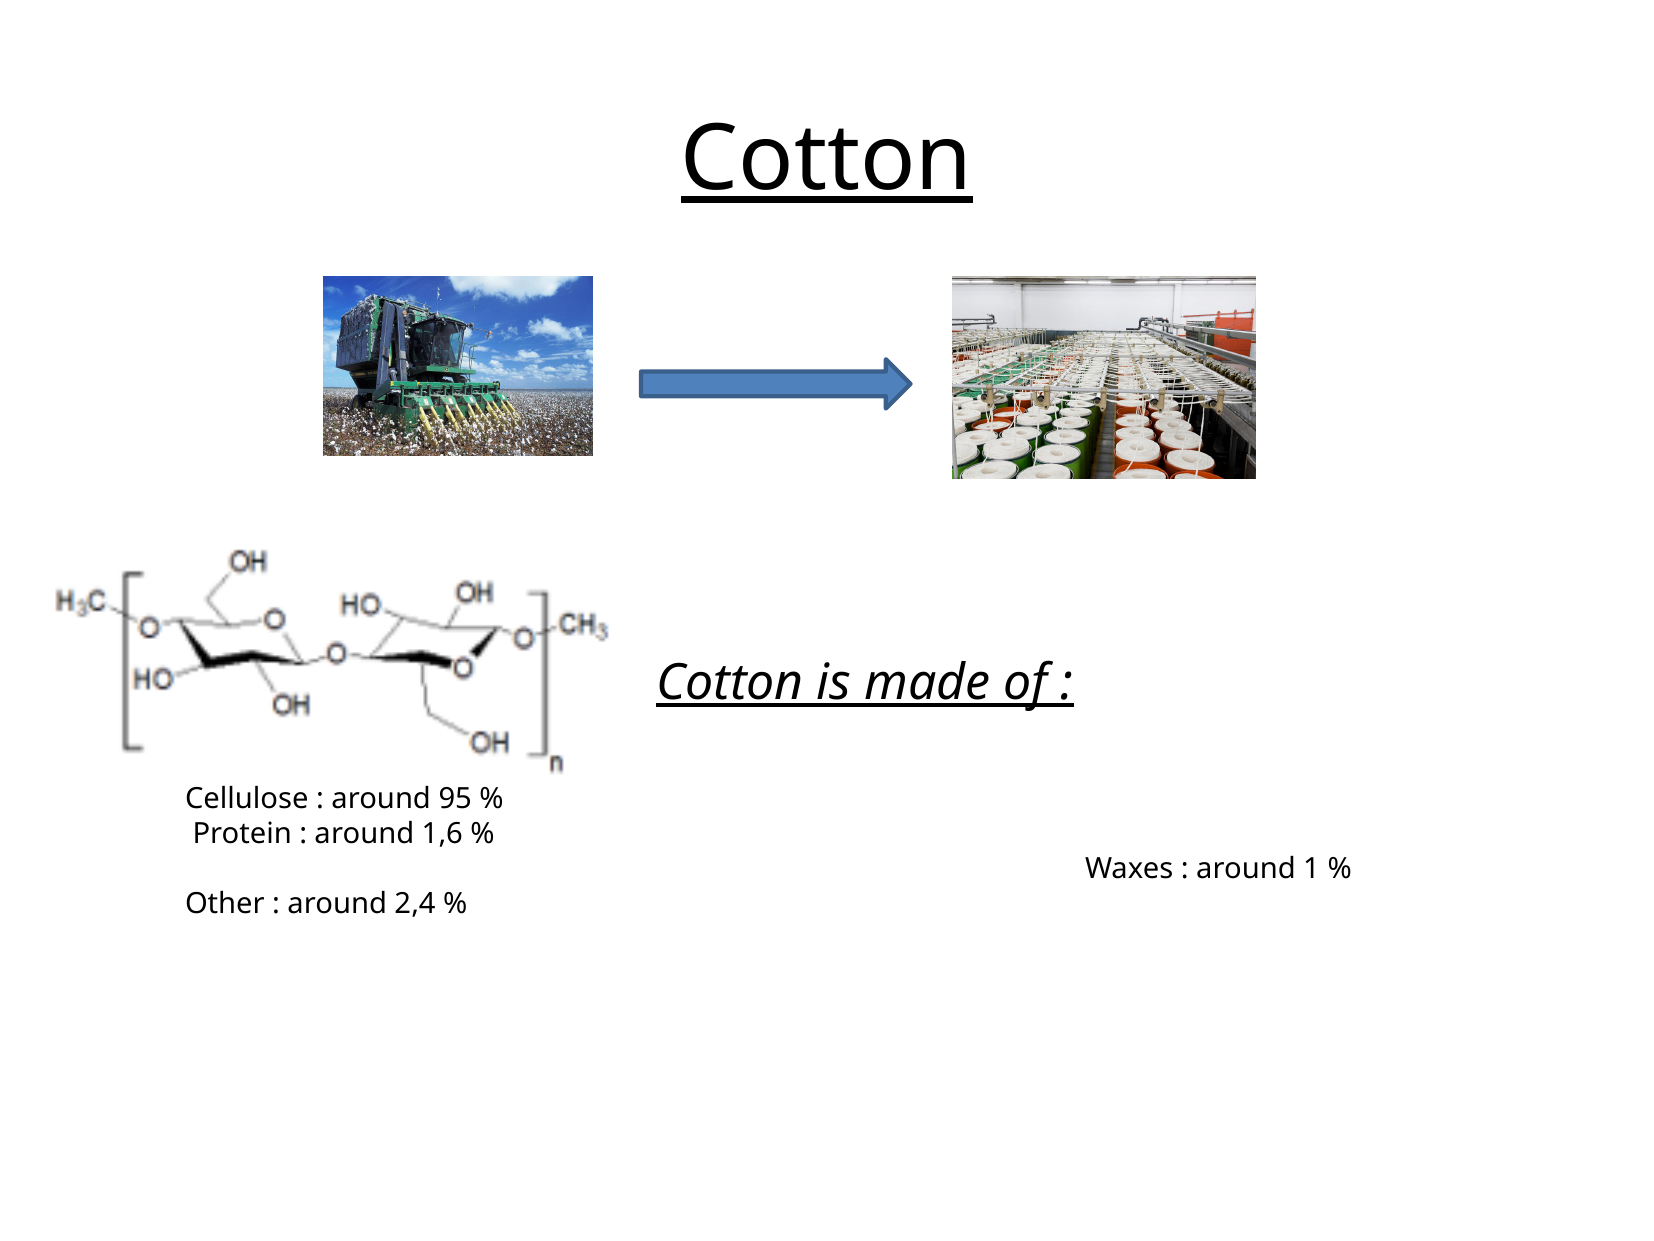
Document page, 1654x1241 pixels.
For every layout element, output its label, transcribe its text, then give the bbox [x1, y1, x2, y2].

text_box [638, 357, 913, 411]
text_box Cotton is made of : Cellulose : around 95 % Protein : around 1,6 % Waxes : around 1 % Other : around 2,4 % [170, 634, 1560, 939]
picture [322, 275, 593, 456]
text_box Cotton [82, 49, 1571, 257]
picture [0, 494, 642, 791]
picture [952, 275, 1256, 479]
